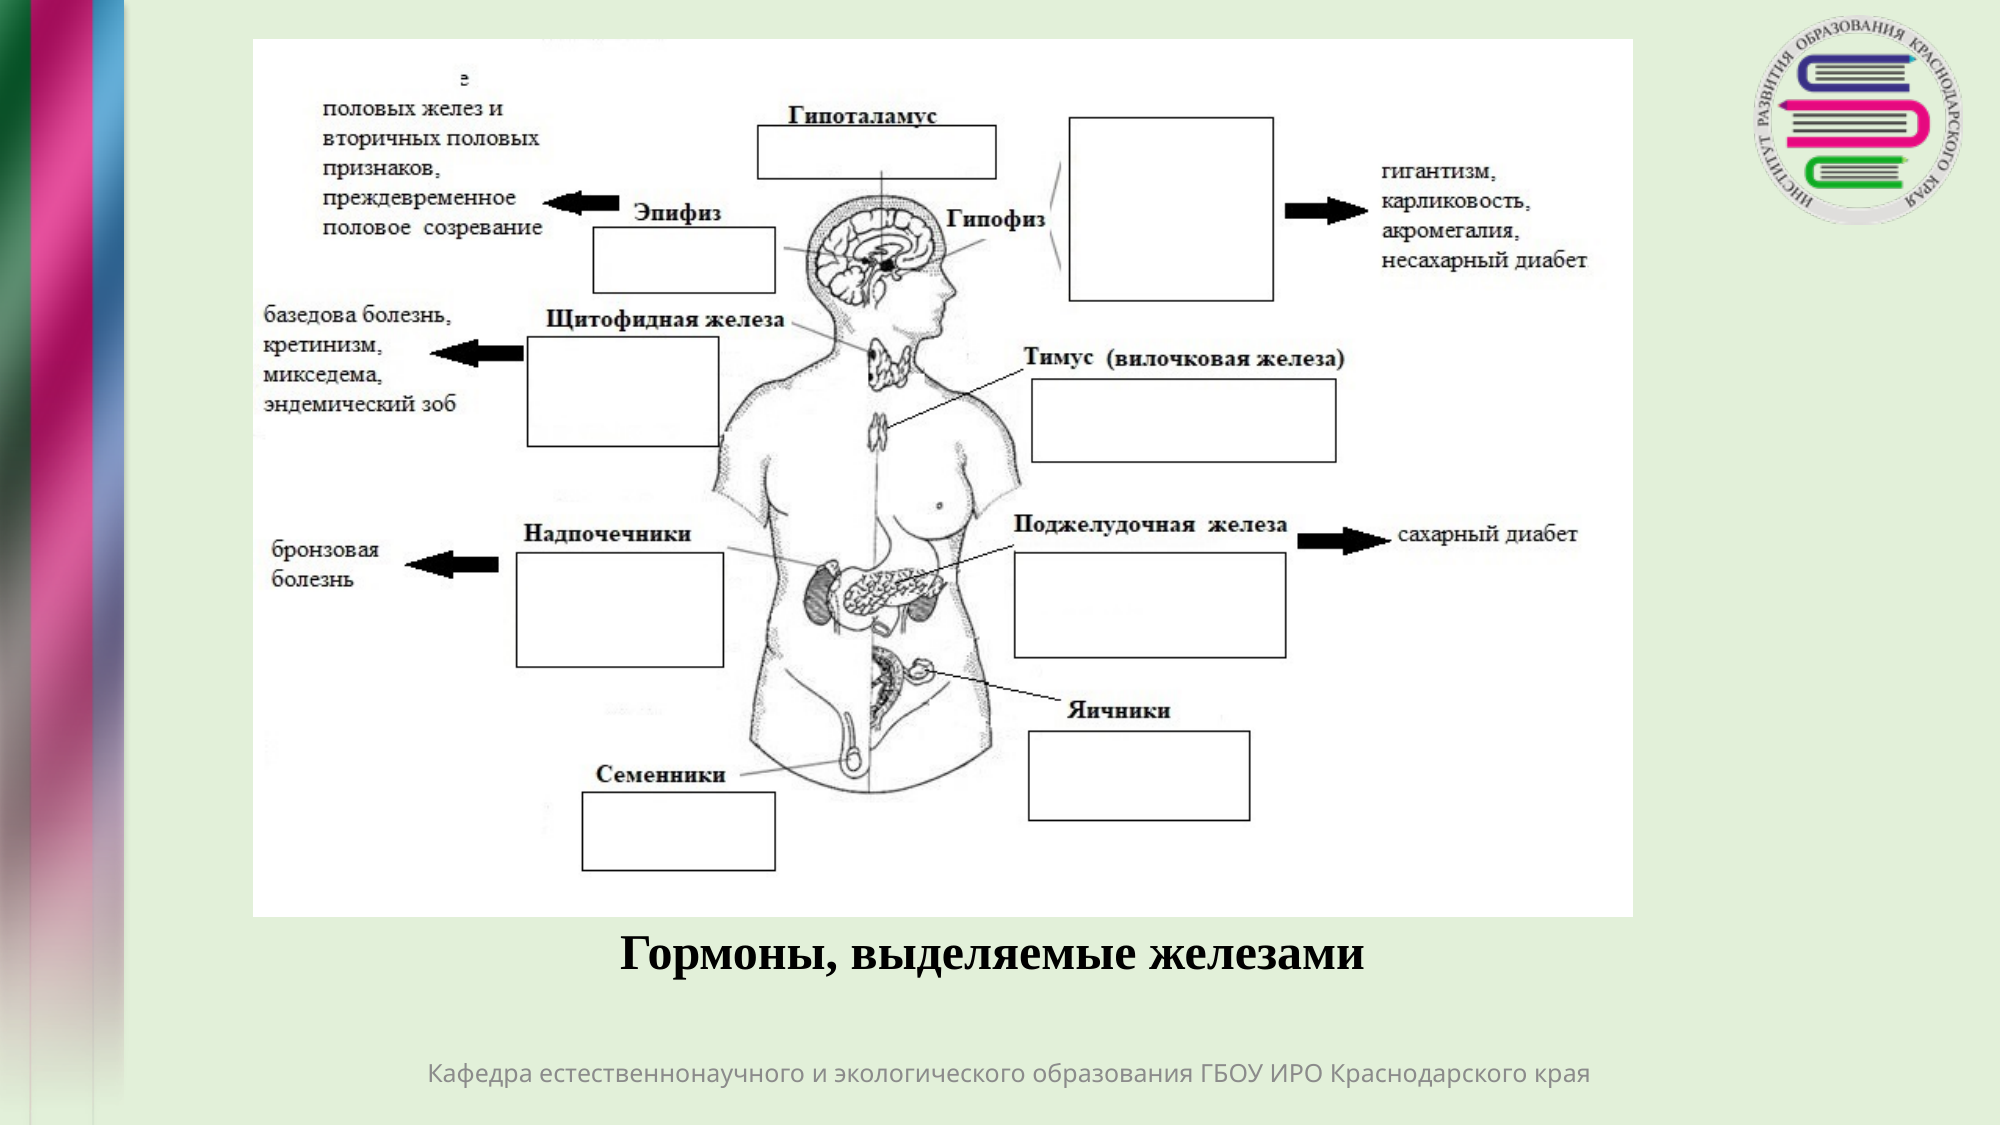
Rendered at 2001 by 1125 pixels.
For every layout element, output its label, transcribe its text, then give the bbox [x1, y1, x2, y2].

title Гормоны, выделяемые железами [130, 882, 1849, 1026]
picture [0, 0, 124, 1125]
picture [253, 39, 1633, 917]
picture [1753, 15, 1963, 225]
footer Кафедра естественнонаучного и экологического образования ГБОУ ИРО Краснодарского края [379, 1034, 1641, 1110]
list [212, 277, 1900, 1005]
